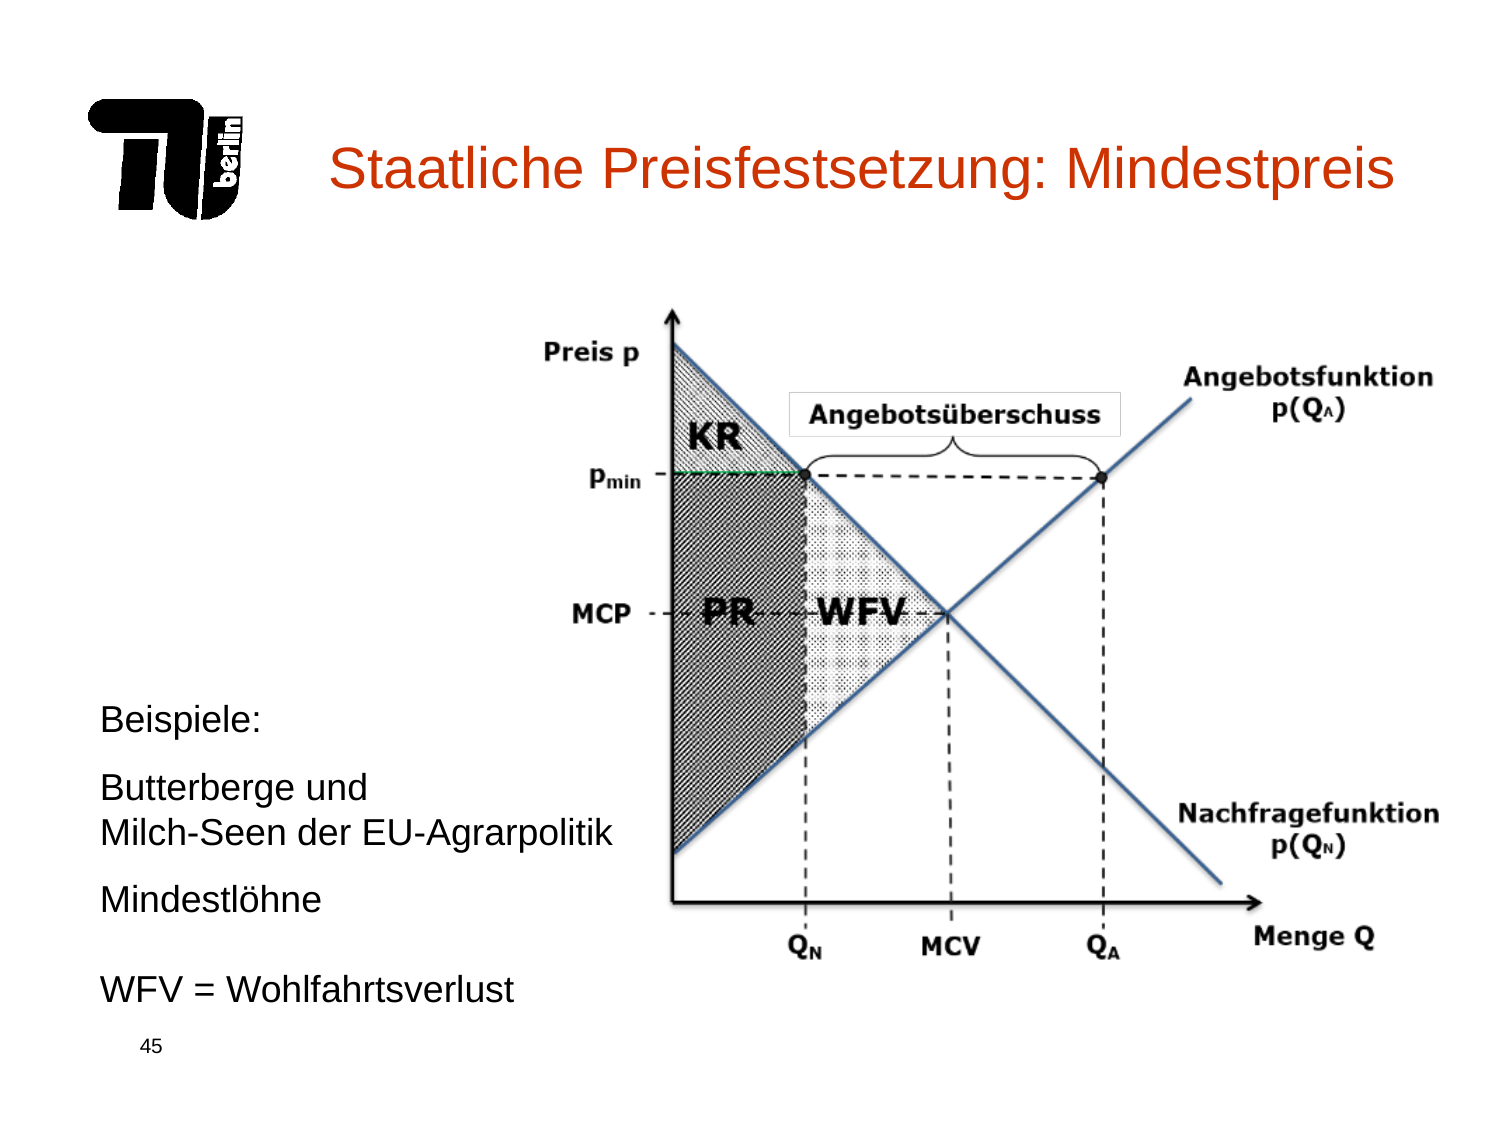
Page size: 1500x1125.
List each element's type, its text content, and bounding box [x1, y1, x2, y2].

title Staatliche Preisfestsetzung: Mindestpreis [312, 62, 1413, 209]
picture [520, 289, 1467, 977]
text_box Beispiele: Butterberge und Milch-Seen der EU-Agrarpolitik Mindestlöhne WFV = Wohlfahrtsverlust [85, 687, 629, 1063]
picture [88, 99, 243, 220]
